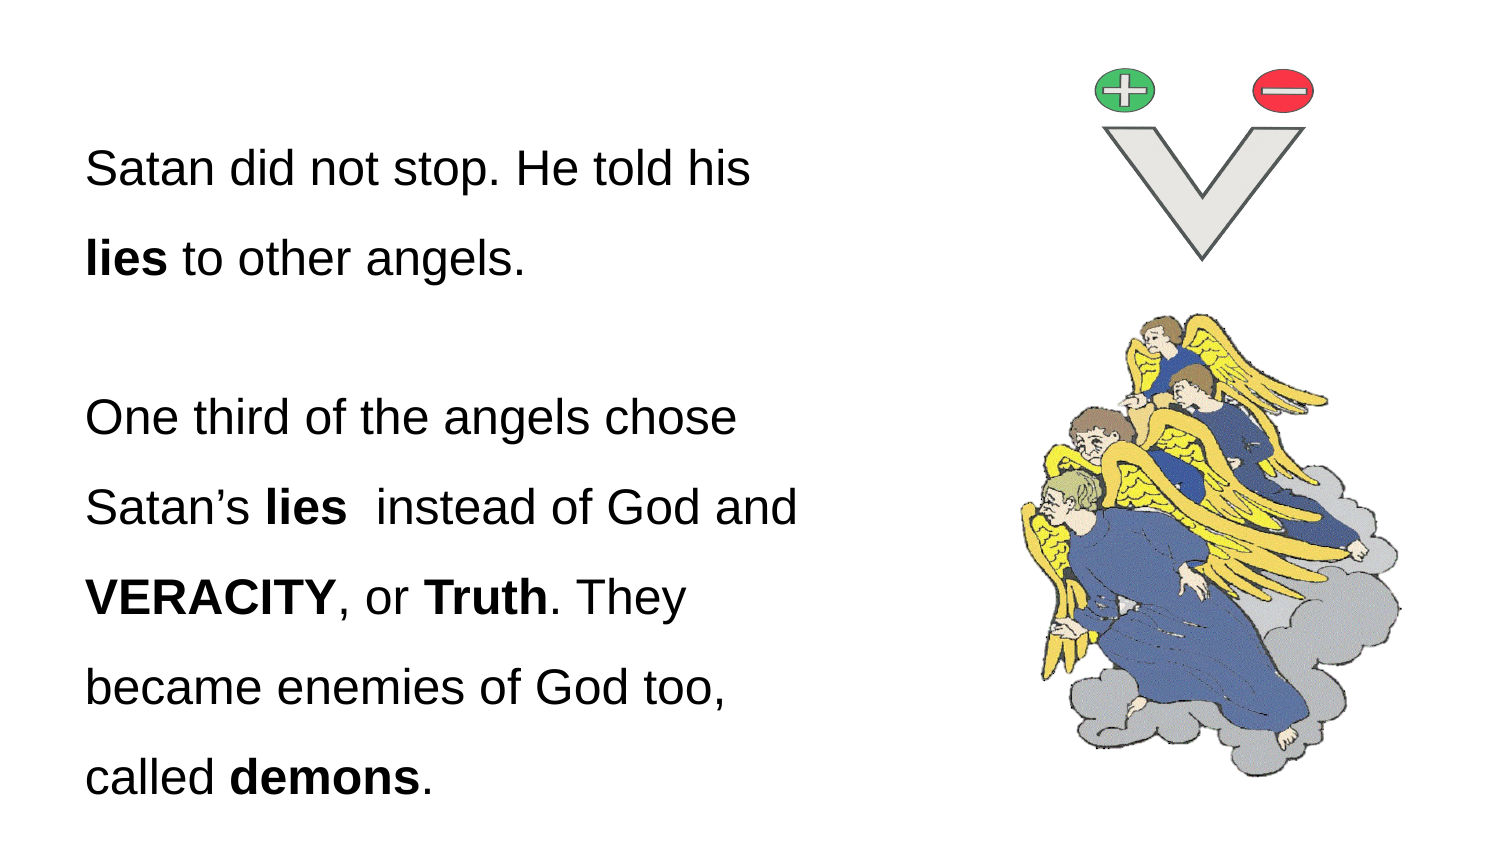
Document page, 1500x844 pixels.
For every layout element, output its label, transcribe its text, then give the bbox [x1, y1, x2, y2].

text_box Satan did not stop. He told his lies to other angels. One third of the angels chose Satan’s lies instead of God and VERACITY, or Truth. They became enemies of God too, called demons. [69, 90, 839, 774]
picture [1092, 65, 1316, 264]
picture [1005, 291, 1403, 844]
